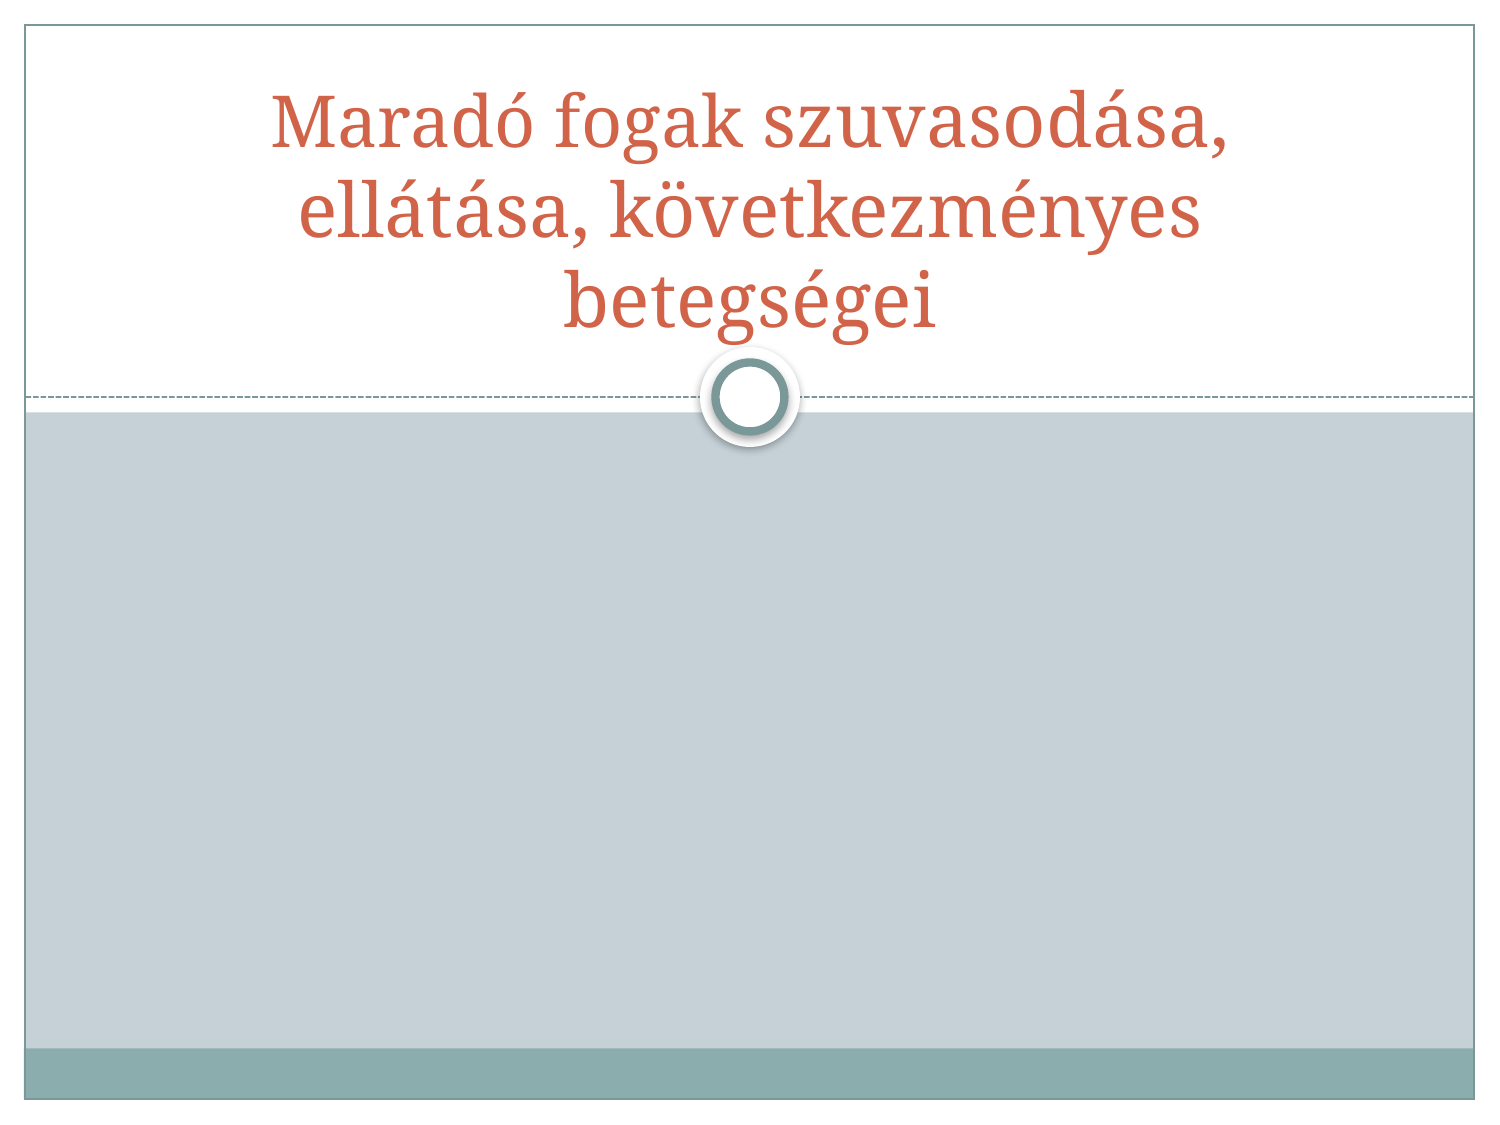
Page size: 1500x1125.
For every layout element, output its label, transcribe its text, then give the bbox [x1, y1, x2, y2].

title Maradó fogak szuvasodása, ellátása, következményes betegségei [112, 62, 1388, 350]
